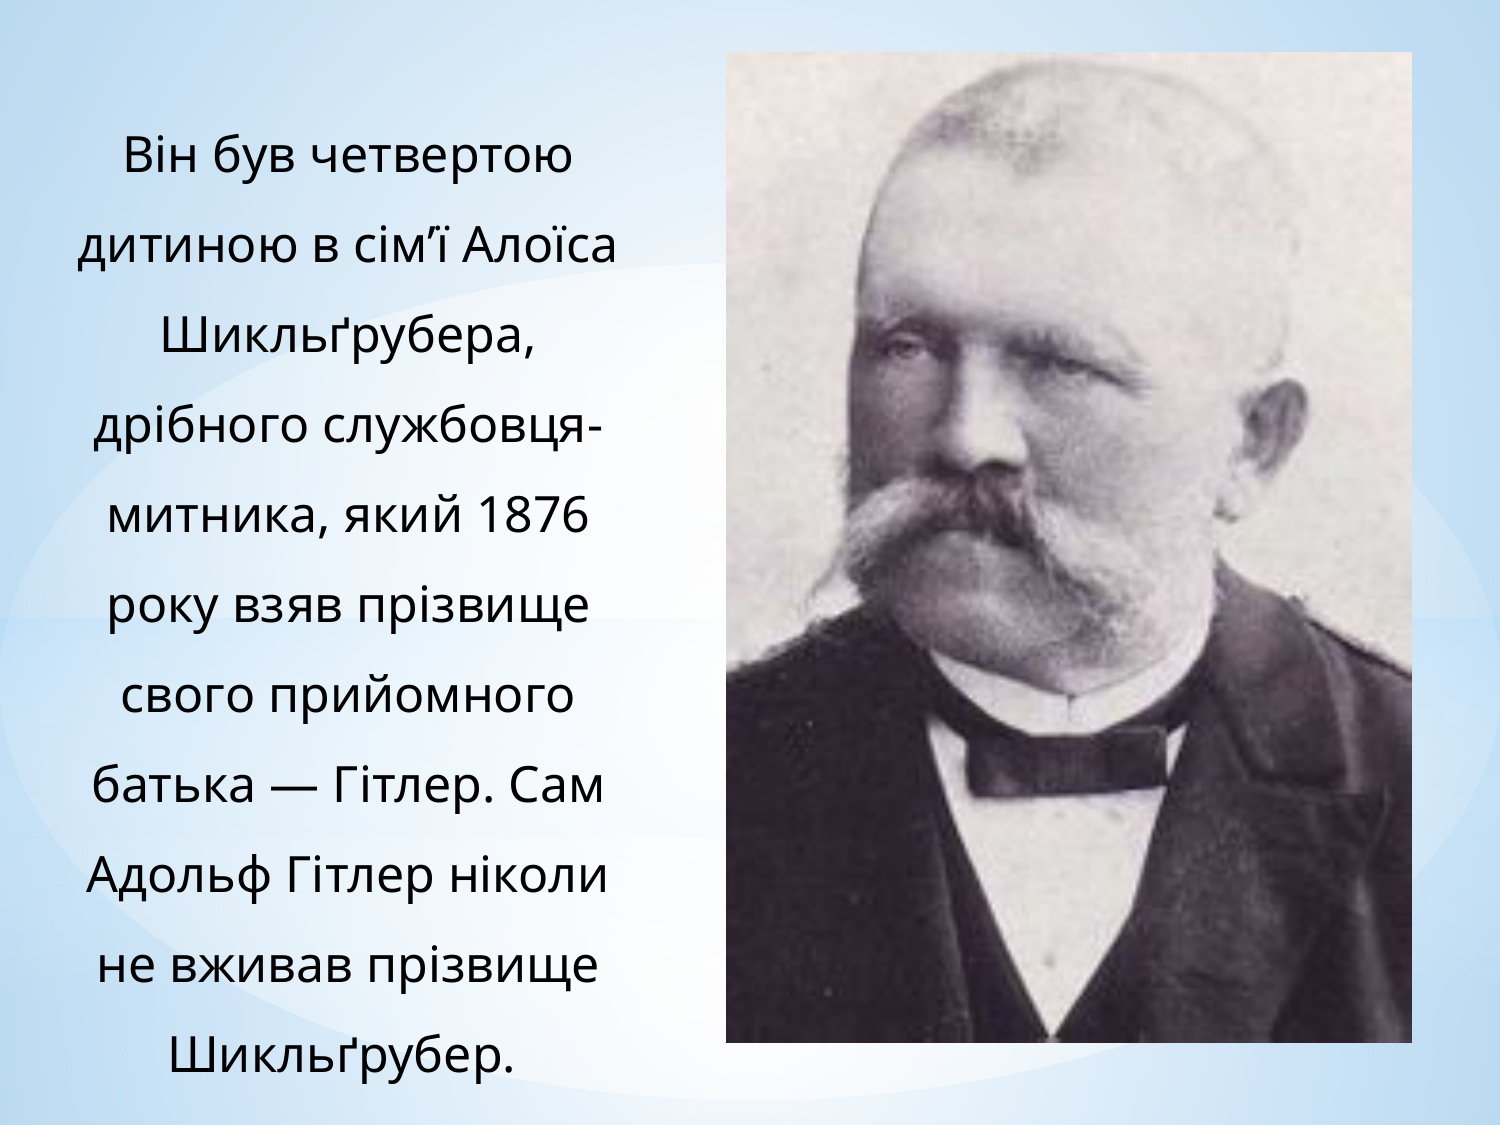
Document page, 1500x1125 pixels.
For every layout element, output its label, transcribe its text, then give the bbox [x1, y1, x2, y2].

picture [726, 52, 1412, 1043]
text_box Він був четвертою дитиною в сім’ї Алоїса Шикльґрубера, дрібного службовця-митника, який 1876 року взяв прізвище свого прийомного батька — Гітлер. Сам Адольф Гітлер ніколи не вживав прізвище Шикльґрубер. [41, 85, 656, 1091]
